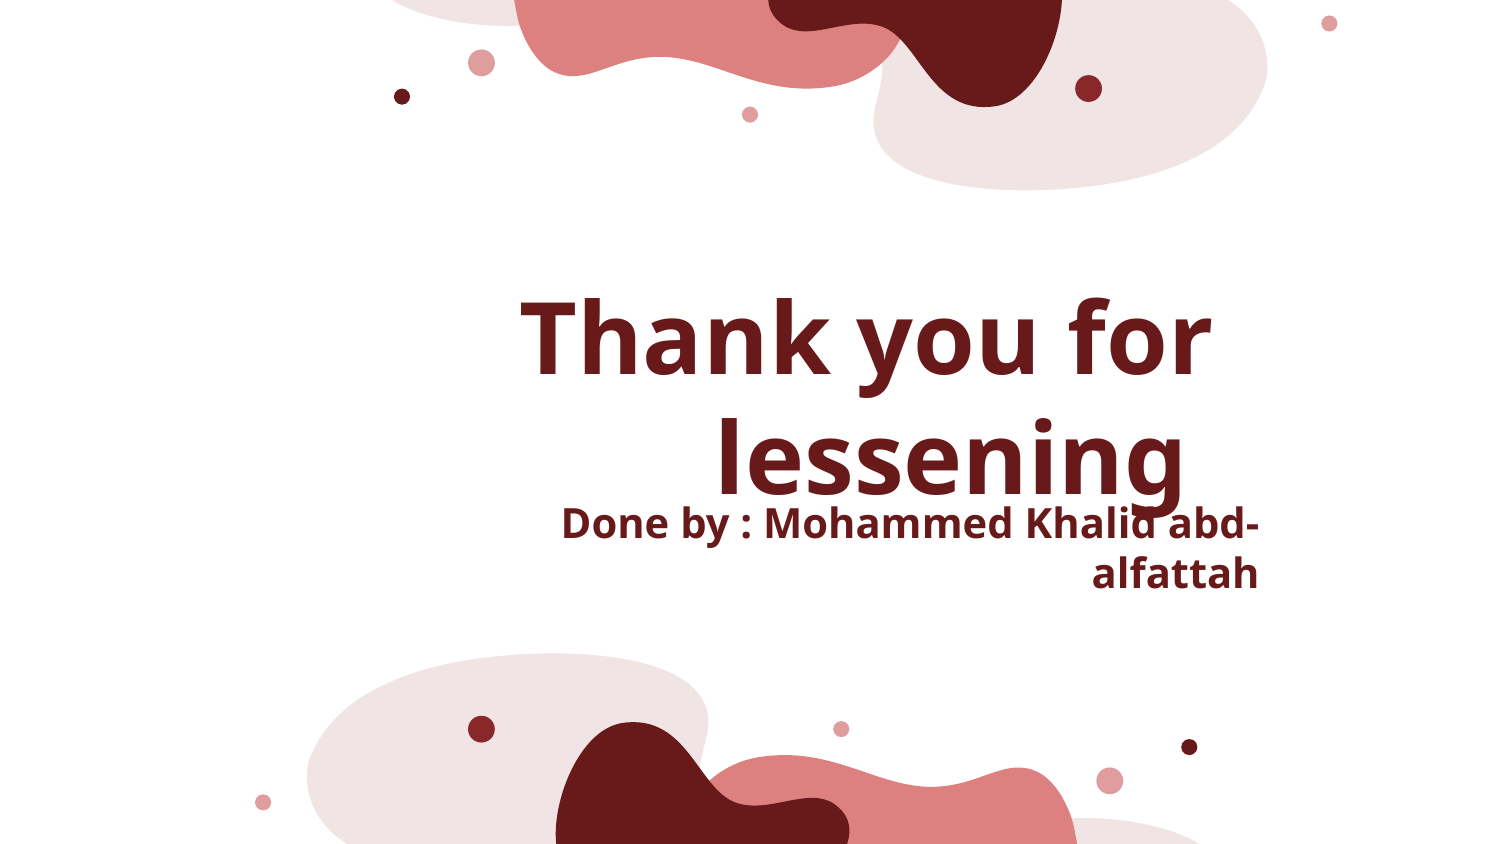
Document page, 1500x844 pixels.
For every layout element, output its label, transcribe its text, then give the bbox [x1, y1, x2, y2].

subtitle Thank you for lessening [275, 259, 1230, 489]
title Done by : Mohammed Khalid abd-alfattah [399, 459, 1275, 635]
